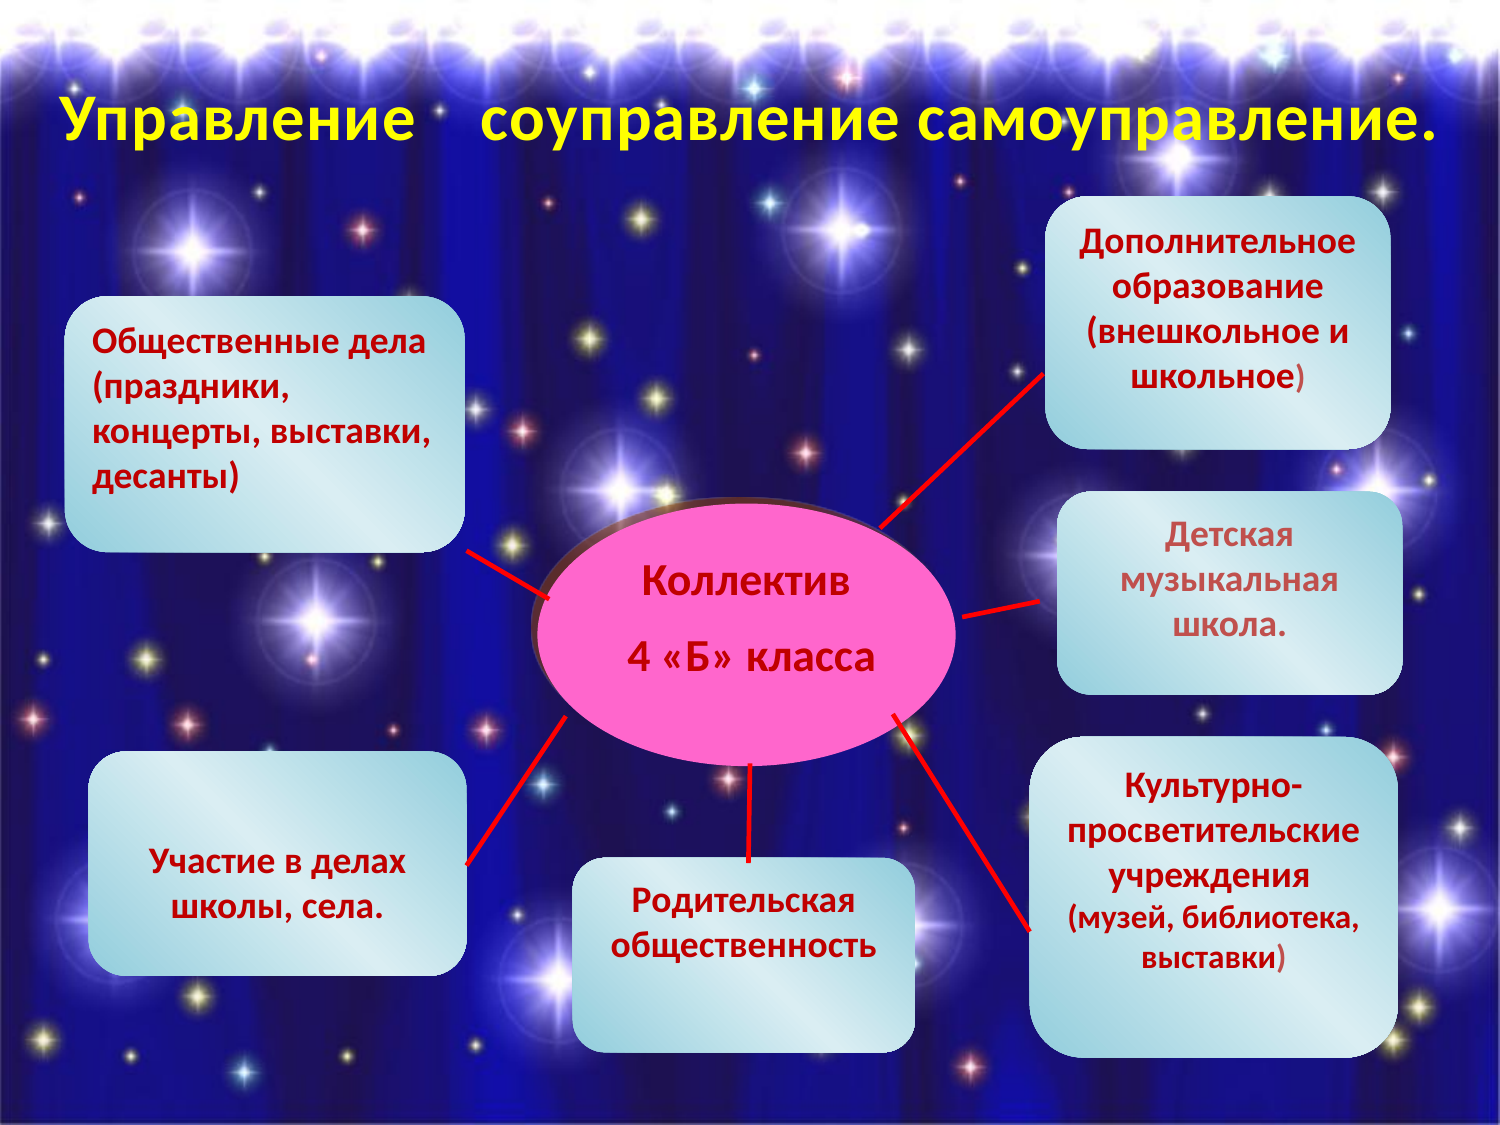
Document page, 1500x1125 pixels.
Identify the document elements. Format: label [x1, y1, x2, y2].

text_box [64, 196, 1403, 1058]
picture [0, 0, 1500, 1125]
